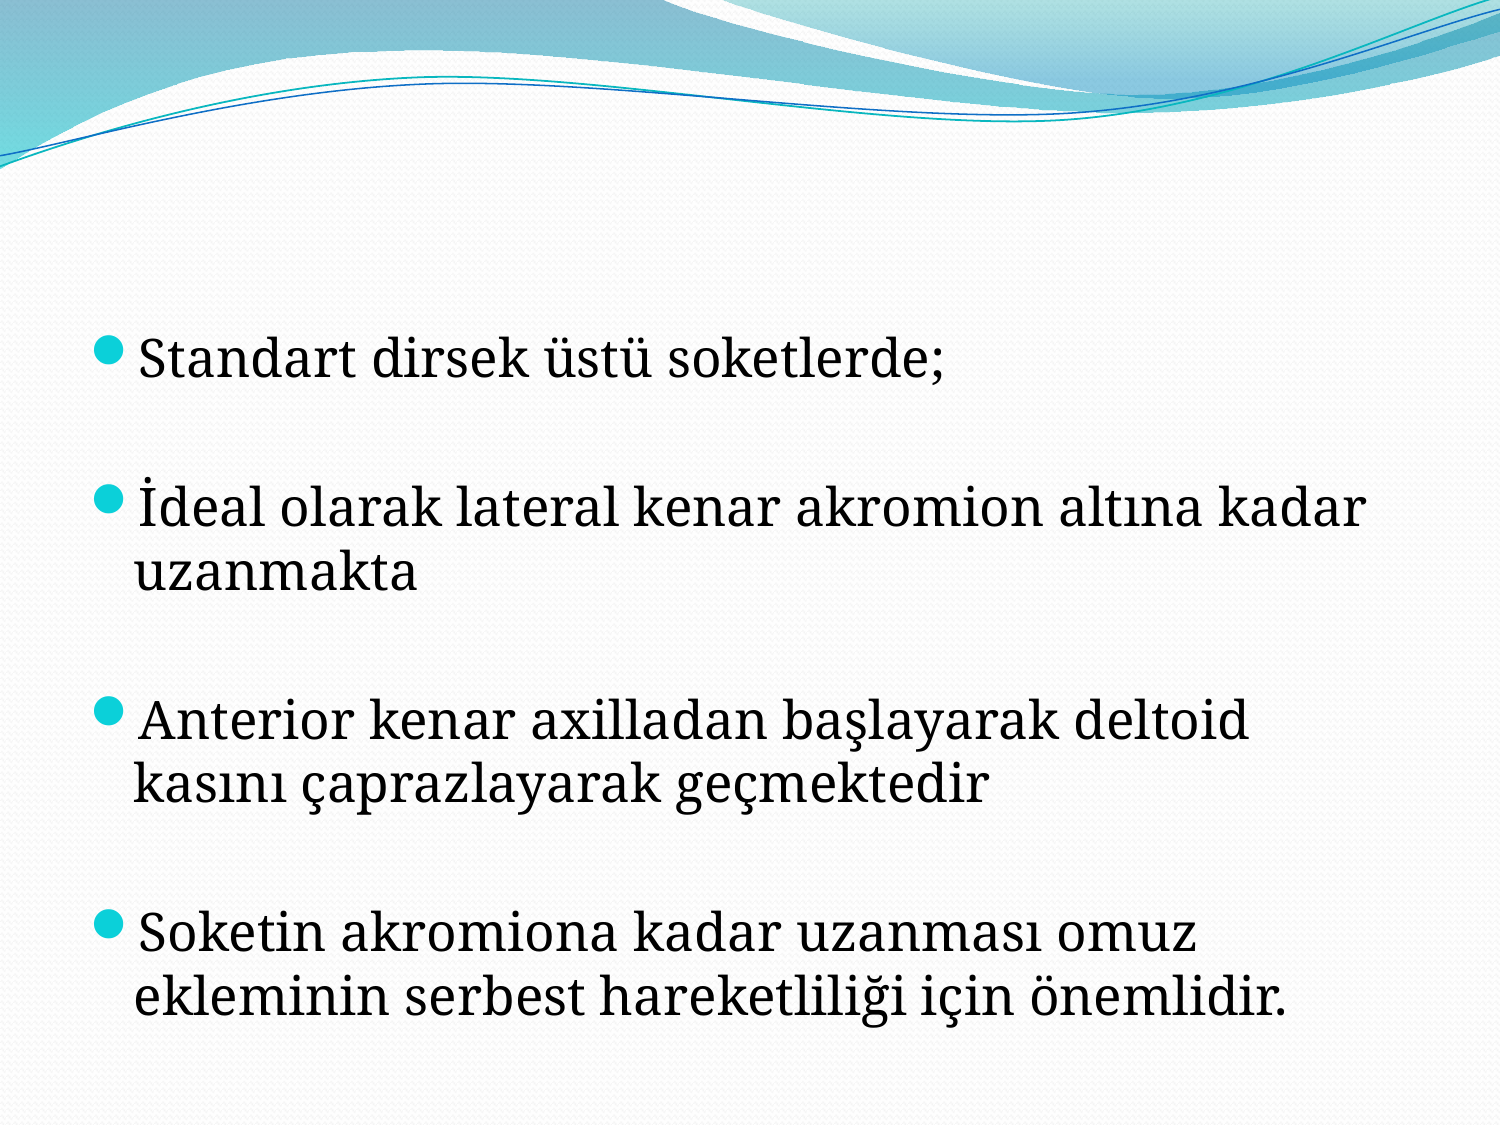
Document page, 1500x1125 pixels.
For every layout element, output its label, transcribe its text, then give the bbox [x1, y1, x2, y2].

list Standart dirsek üstü soketlerde; İdeal olarak lateral kenar akromion altına kadar uzanmakta Anterior kenar axilladan başlayarak deltoid kasını çaprazlayarak geçmektedir Soketin akromiona kadar uzanması omuz ekleminin serbest hareketliliği için önemlidir. [75, 317, 1425, 1038]
